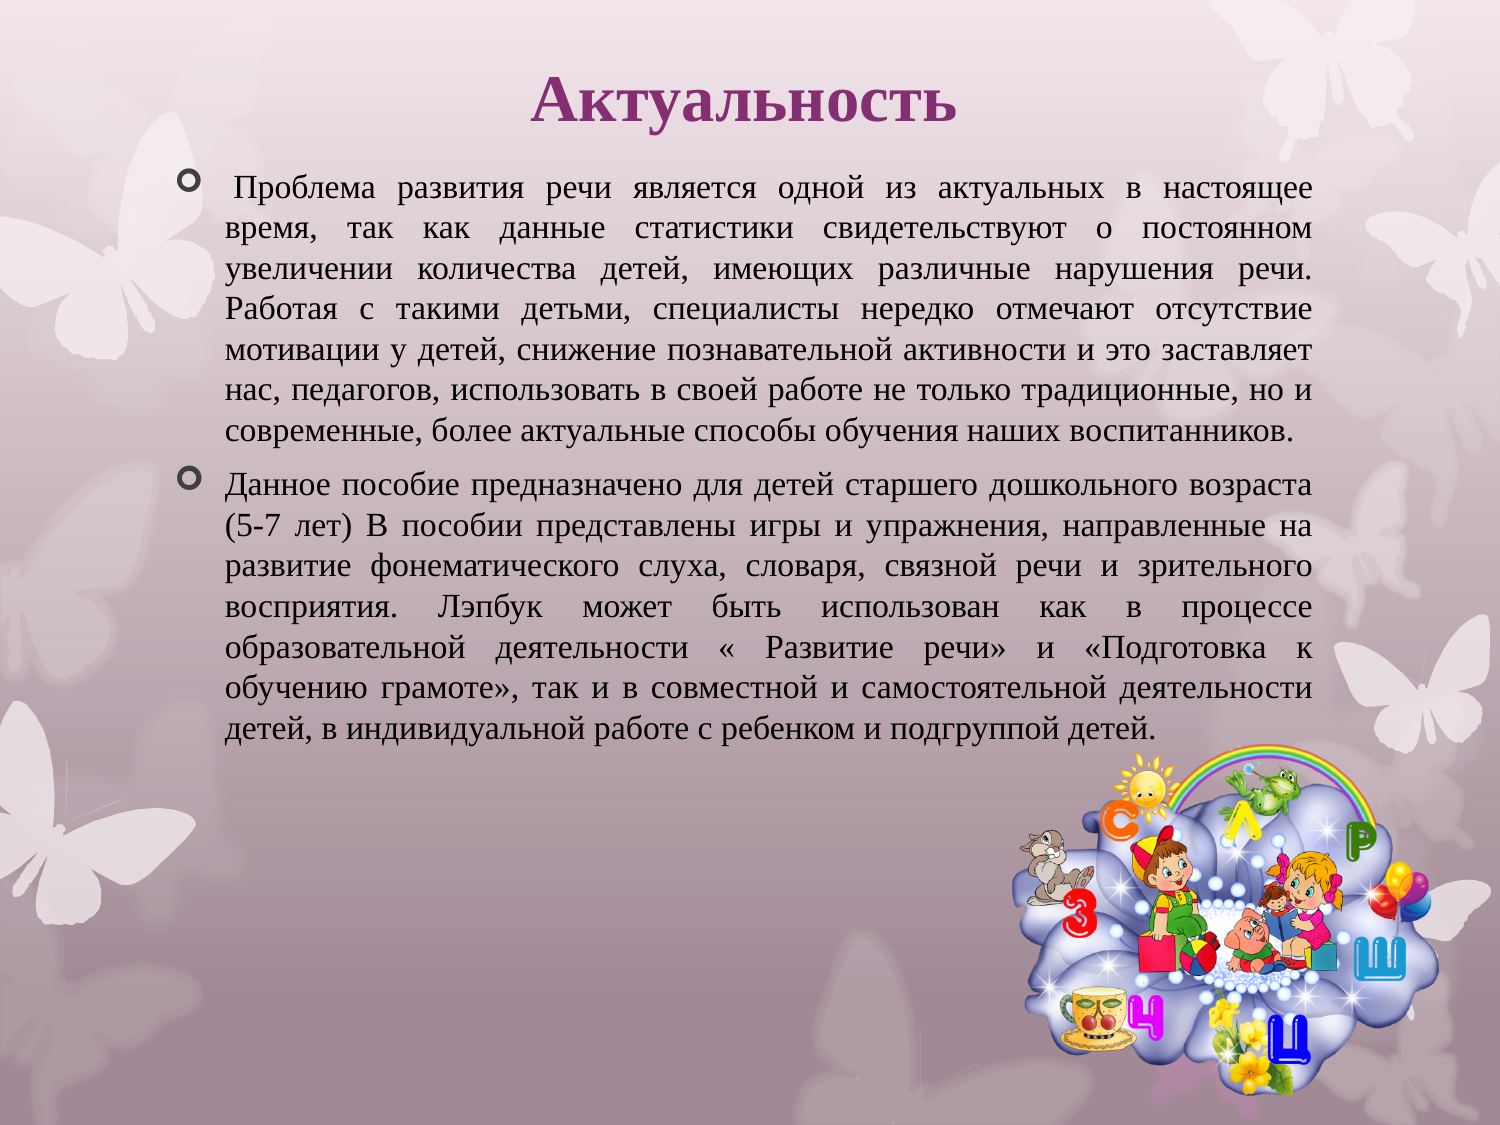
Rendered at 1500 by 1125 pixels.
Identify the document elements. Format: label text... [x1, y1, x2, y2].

picture [916, 727, 1498, 1125]
title Актуальность [159, 19, 1329, 149]
list Проблема развития речи является одной из актуальных в настоящее время, так как данные статистики свидетельствуют о постоянном увеличении количества детей, имеющих различные нарушения речи. Работая с такими детьми, специалисты нередко отмечают отсутствие мотивации у детей, снижение познавательной активности и это заставляет нас, педагогов, использовать в своей работе не только традиционные, но и современные, более актуальные способы обучения наших воспитанников. Данное пособие предназначено для детей старшего дошкольного возраста (5-7 лет) В пособии представлены игры и упражнения, направленные на развитие фонематического слуха, словаря, связной речи и зрительного восприятия. Лэпбук может быть использован как в процессе образовательной деятельности « Развитие речи» и «Подготовка к обучению грамоте», так и в совместной и самостоятельной деятельности детей, в индивидуальной работе с ребенком и подгруппой детей. [159, 149, 1329, 814]
